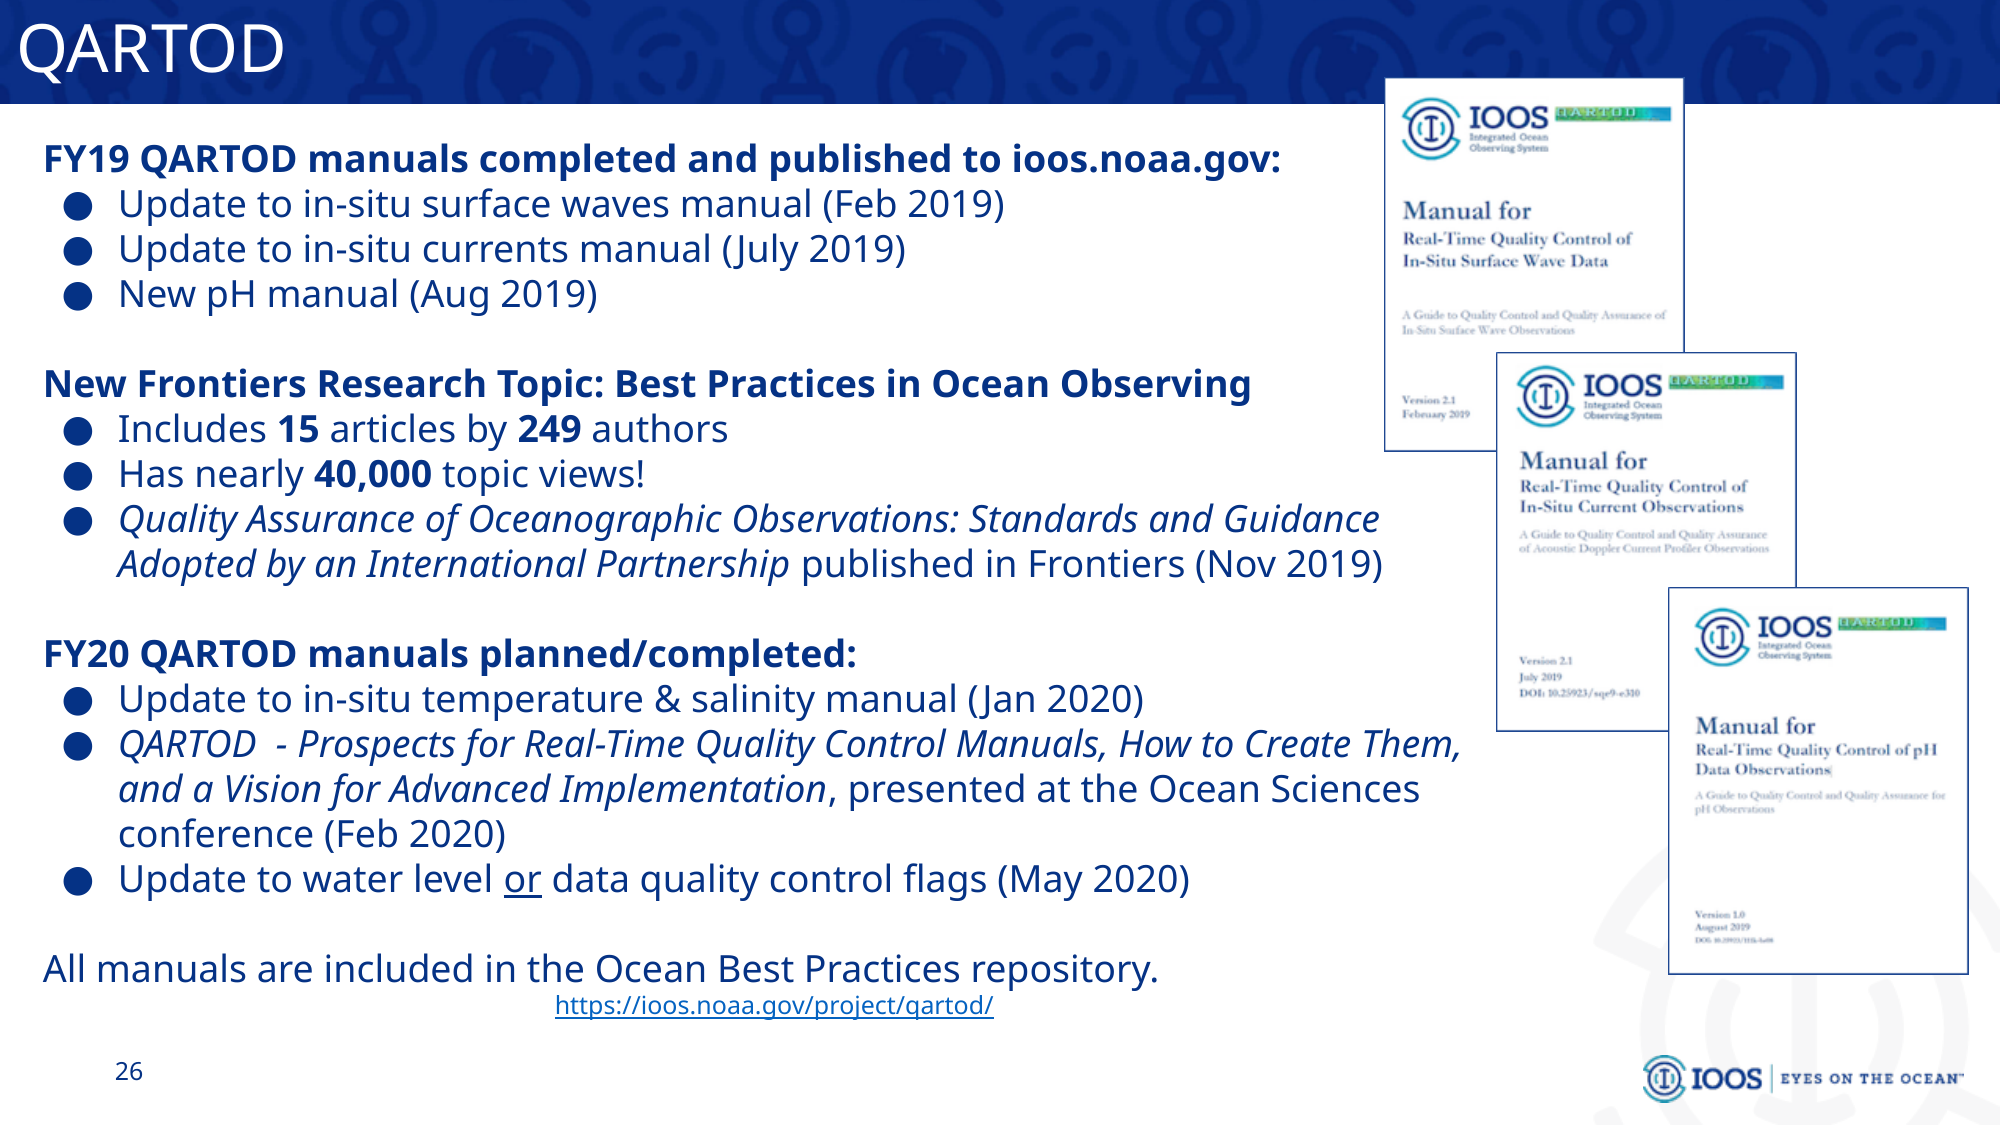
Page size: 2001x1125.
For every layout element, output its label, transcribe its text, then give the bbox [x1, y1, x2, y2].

text_box FY19 QARTOD manuals completed and published to ioos.noaa.gov: Update to in-situ surface waves manual (Feb 2019) Update to in-situ currents manual (July 2019) New pH manual (Aug 2019) New Frontiers Research Topic: Best Practices in Ocean Observing Includes 15 articles by 249 authors Has nearly 40,000 topic views! Quality Assurance of Oceanographic Observations: Standards and Guidance Adopted by an International Partnership published in Frontiers (Nov 2019) FY20 QARTOD manuals planned/completed: Update to in-situ temperature & salinity manual (Jan 2020) QARTOD - Prospects for Real-Time Quality Control Manuals, How to Create Them, and a Vision for Advanced Implementation, presented at the Ocean Sciences conference (Feb 2020) Update to water level or data quality control flags (May 2020) All manuals are included in the Ocean Best Practices repository. https://ioos.noaa.gov/project/qartod/ [27, 119, 1522, 1118]
title QARTOD [0, 2, 2000, 100]
picture [0, 77, 2000, 975]
picture [1643, 1055, 1964, 1103]
